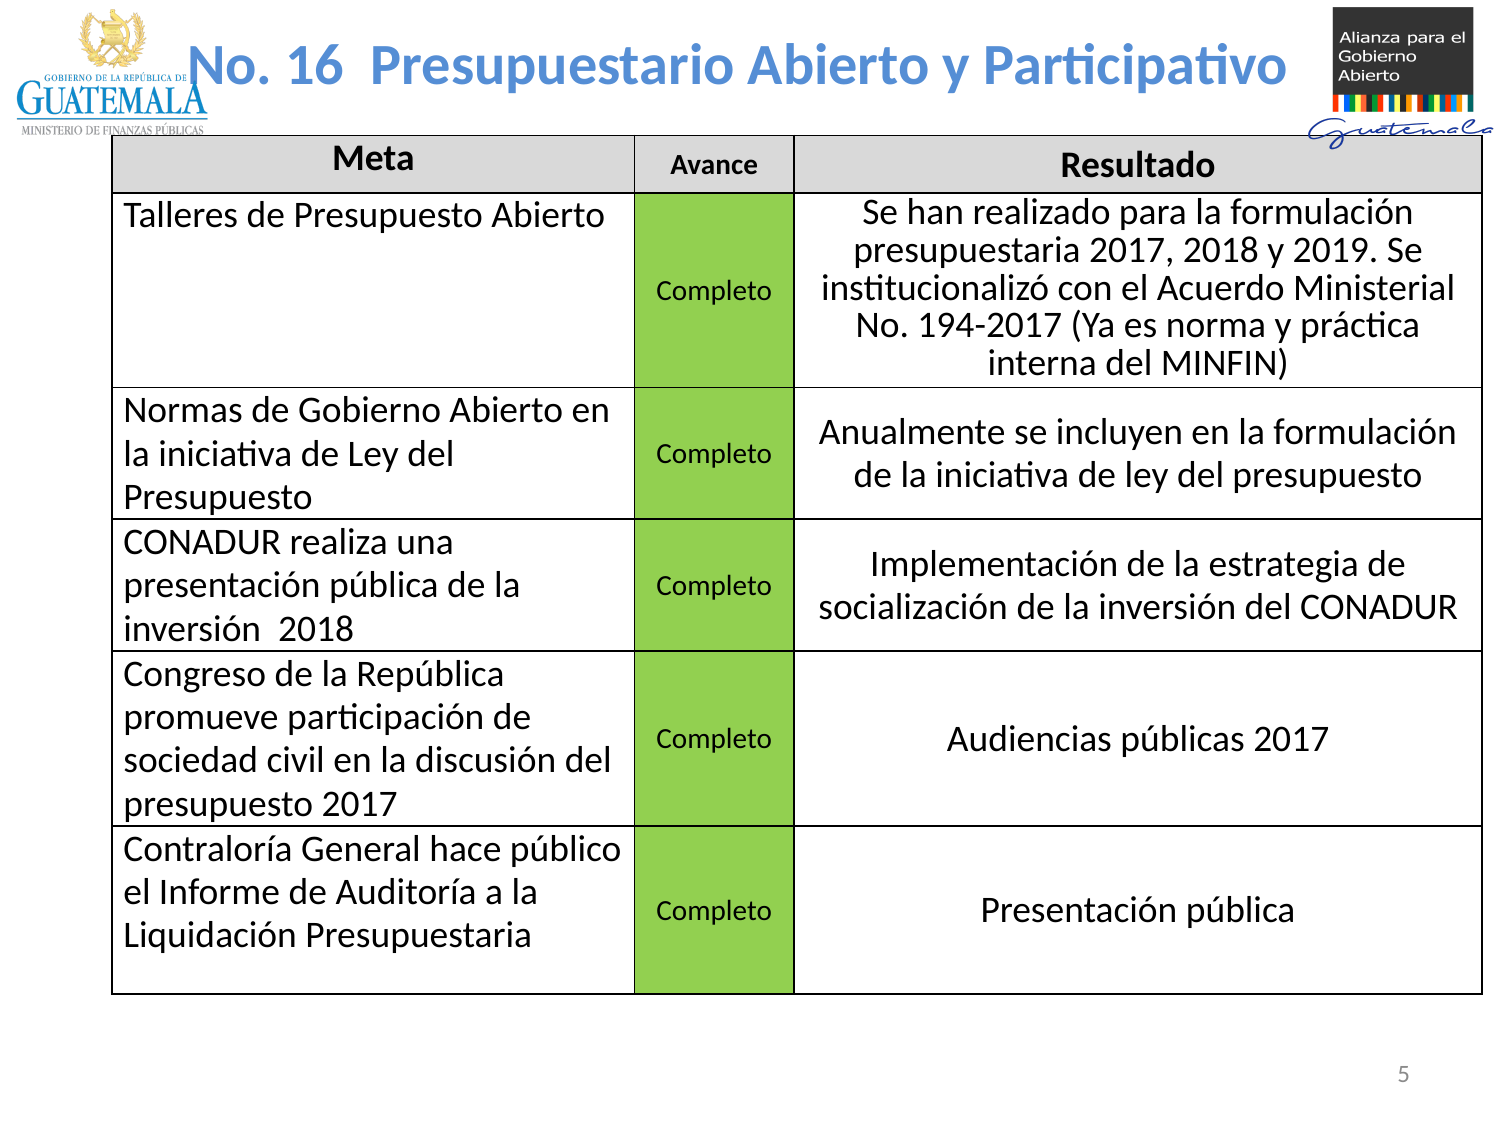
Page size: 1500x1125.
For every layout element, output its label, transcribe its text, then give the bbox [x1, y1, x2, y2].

table_cell Normas de Gobierno Abierto en la iniciativa de Ley del Presupuesto [113, 388, 634, 518]
table_cell CONADUR realiza una presentación pública de la inversión 2018 [113, 520, 634, 650]
table_cell Completo [635, 652, 793, 825]
table_cell Audiencias públicas 2017 [795, 652, 1481, 825]
table_header Avance [635, 136, 793, 192]
table_cell Contraloría General hace público el Informe de Auditoría a la Liquidación Presupuestaria [113, 827, 634, 993]
table_header Resultado [795, 136, 1481, 192]
table_cell Talleres de Presupuesto Abierto [113, 194, 634, 387]
table_cell Congreso de la República promueve participación de sociedad civil en la discusión del presupuesto 2017 [113, 652, 634, 825]
slide_number 5 [1074, 1042, 1425, 1103]
table_cell Implementación de la estrategia de socialización de la inversión del CONADUR [795, 520, 1481, 650]
table_cell Presentación pública [795, 827, 1481, 993]
table_header Meta [113, 136, 634, 192]
picture [8, 0, 217, 150]
picture [1304, 0, 1495, 156]
table_cell Completo [635, 194, 793, 387]
table_cell Se han realizado para la formulación presupuestaria 2017, 2018 y 2019. Se institucionalizó con el Acuerdo Ministerial No. 194-2017 (Ya es norma y práctica interna del MINFIN) [795, 194, 1481, 387]
title No. 16 Presupuestario Abierto y Participativo [221, 19, 1299, 135]
table_cell Completo [635, 388, 793, 518]
table_cell Anualmente se incluyen en la formulación de la iniciativa de ley del presupuesto [795, 388, 1481, 518]
table_cell Completo [635, 827, 793, 993]
table_cell Completo [635, 520, 793, 650]
